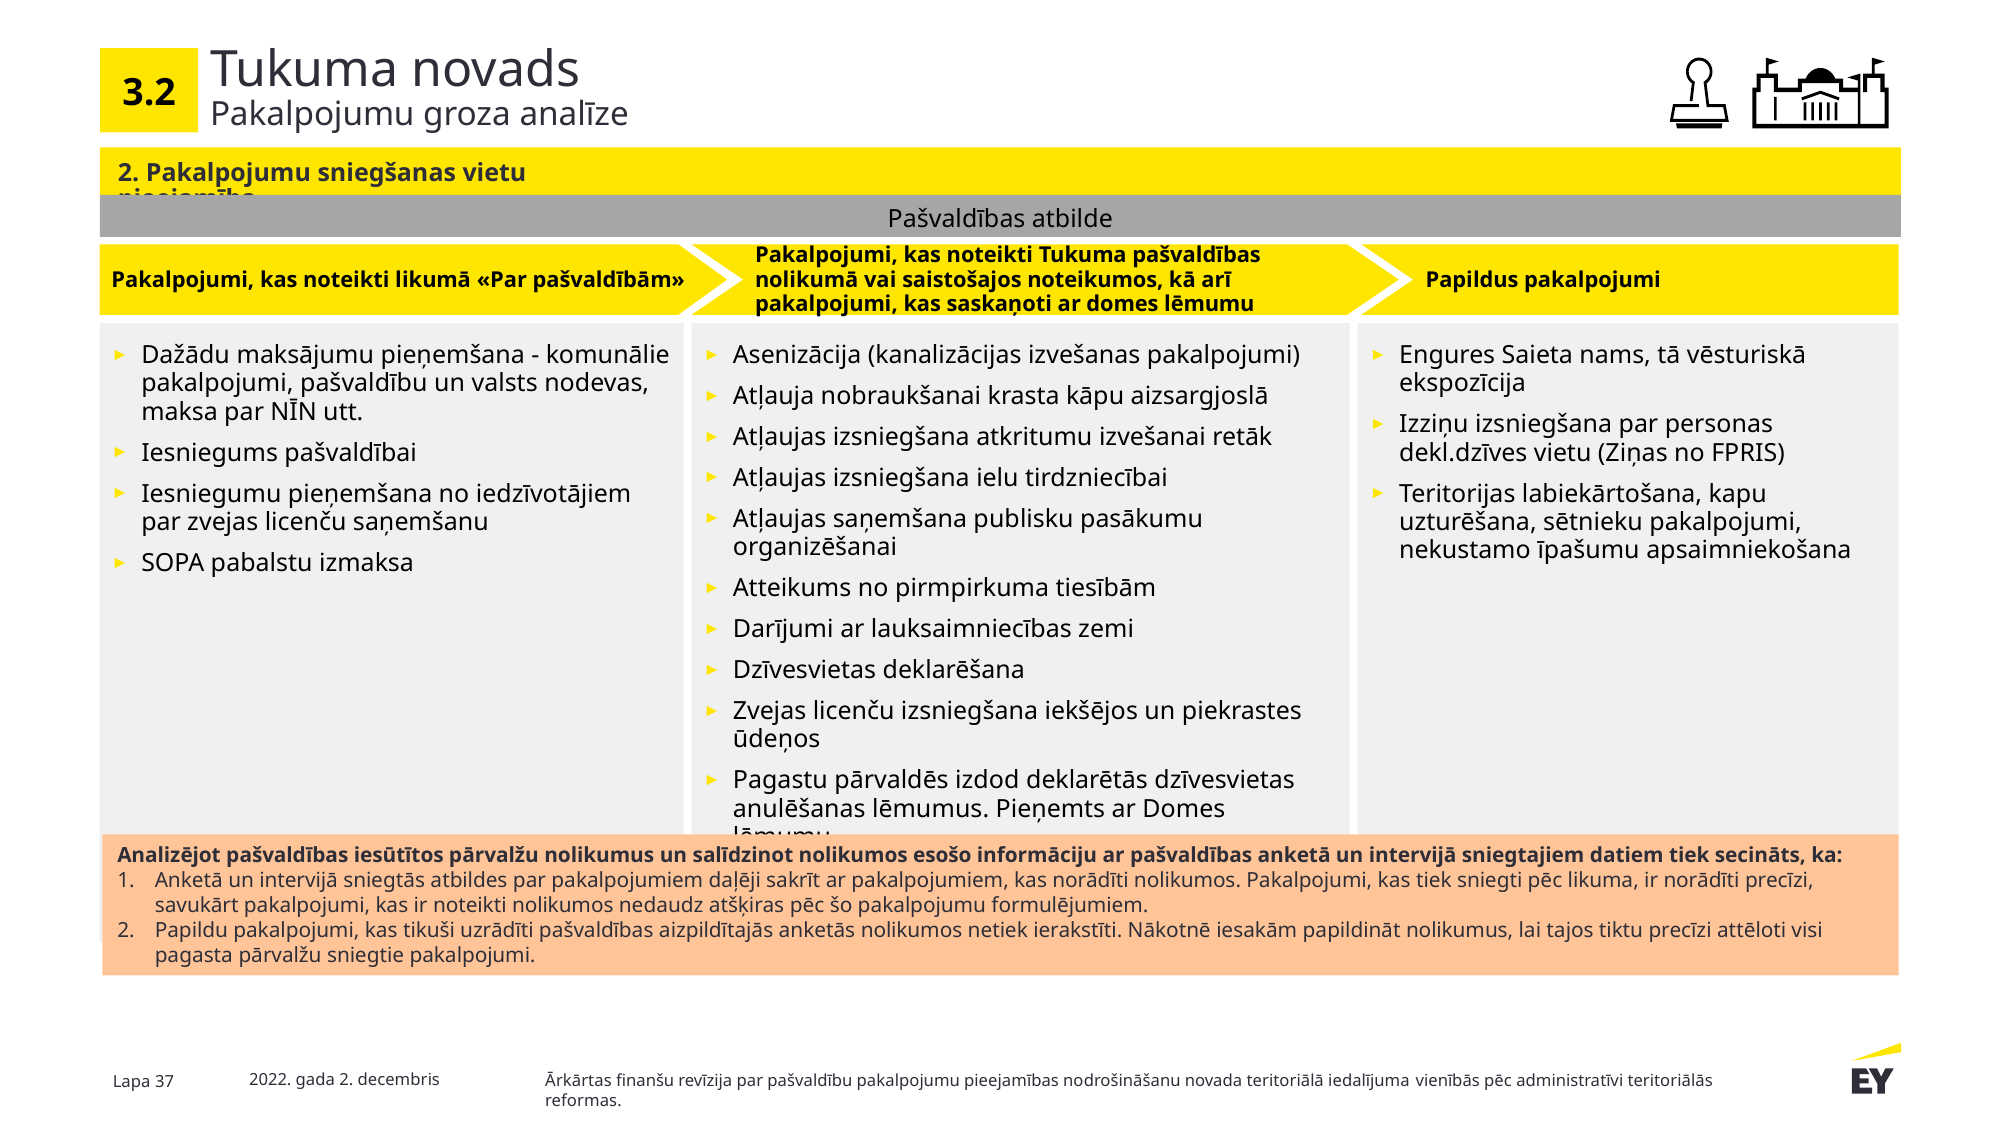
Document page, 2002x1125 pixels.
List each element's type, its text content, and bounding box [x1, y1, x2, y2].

text_box Pašvaldības atbilde [98, 193, 1903, 239]
text_box [1676, 123, 1723, 129]
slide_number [234, 1061, 476, 1092]
text_box [1669, 57, 1729, 122]
text_box Pakalpojumi, kas noteikti likumā «Par pašvaldībām» [99, 244, 728, 315]
text_box Pakalpojumi, kas noteikti Tukuma pašvaldības nolikumā vai saistošajos noteikumos, kā arī pakalpojumi, kas saskaņoti ar domes lēmumu [691, 244, 1399, 315]
text_box Asenizācija (kanalizācijas izvešanas pakalpojumi) Atļauja nobraukšanai krasta kāpu aizsargjoslā Atļaujas izsniegšana atkritumu izvešanai retāk Atļaujas izsniegšana ielu tirdzniecībai Atļaujas saņemšana publisku pasākumu organizēšanai Atteikums no pirmpirkuma tiesībām Darījumi ar lauksaimniecības zemi Dzīvesvietas deklarēšana Zvejas licenču izsniegšana iekšējos un piekrastes ūdeņos Pagastu pārvaldēs izdod deklarētās dzīvesvietas anulēšanas lēmumus. Pieņemts ar Domes lēmumu. [691, 323, 1350, 832]
title Tukuma novads [210, 46, 1901, 90]
text_box 2. Pakalpojumu sniegšanas vietu pieejamība [117, 155, 633, 193]
text_box [98, 147, 1903, 193]
slide_number Lapa 37 [98, 1062, 207, 1093]
text_box Pakalpojumu groza analīze [209, 92, 1901, 132]
text_box Engures Saieta nams, tā vēsturiskā ekspozīcija Izziņu izsniegšana par personas dekl.dzīves vietu (Ziņas no FPRIS) Teritorijas labiekārtošana, kapu uzturēšana, sētnieku pakalpojumi, nekustamo īpašumu apsaimniekošana [1357, 323, 1899, 832]
text_box Papildus pakalpojumi [1361, 244, 1899, 315]
text_box 3.2 [98, 46, 200, 135]
text_box [1752, 57, 1889, 129]
text_box Analizējot pašvaldības iesūtītos pārvalžu nolikumus un salīdzinot nolikumos esošo informāciju ar pašvaldības anketā un intervijā sniegtajiem datiem tiek secināts, ka: Anketā un intervijā sniegtās atbildes par pakalpojumiem daļēji sakrīt ar pakalpojumiem, kas norādīti nolikumos. Pakalpojumi, kas tiek sniegti pēc likuma, ir norādīti precīzi, savukārt pakalpojumi, kas ir noteikti nolikumos nedaudz atšķiras pēc šo pakalpojumu formulējumiem. Papildu pakalpojumi, kas tikuši uzrādīti pašvaldības aizpildītajās anketās nolikumos netiek ierakstīti. Nākotnē iesakām papildināt nolikumus, lai tajos tiktu precīzi attēloti visi pagasta pārvalžu sniegtie pakalpojumi. [100, 832, 1901, 978]
text_box Ārkārtas finanšu revīzija par pašvaldību pakalpojumu pieejamības nodrošināšanu novada teritoriālā iedalījuma vienībās pēc administratīvi teritoriālās reformas. [530, 1062, 1796, 1093]
text_box Dažādu maksājumu pieņemšana - komunālie pakalpojumi, pašvaldību un valsts nodevas, maksa par NĪN utt. Iesniegums pašvaldībai Iesniegumu pieņemšana no iedzīvotājiem par zvejas licenču saņemšanu SOPA pabalstu izmaksa [99, 323, 684, 943]
